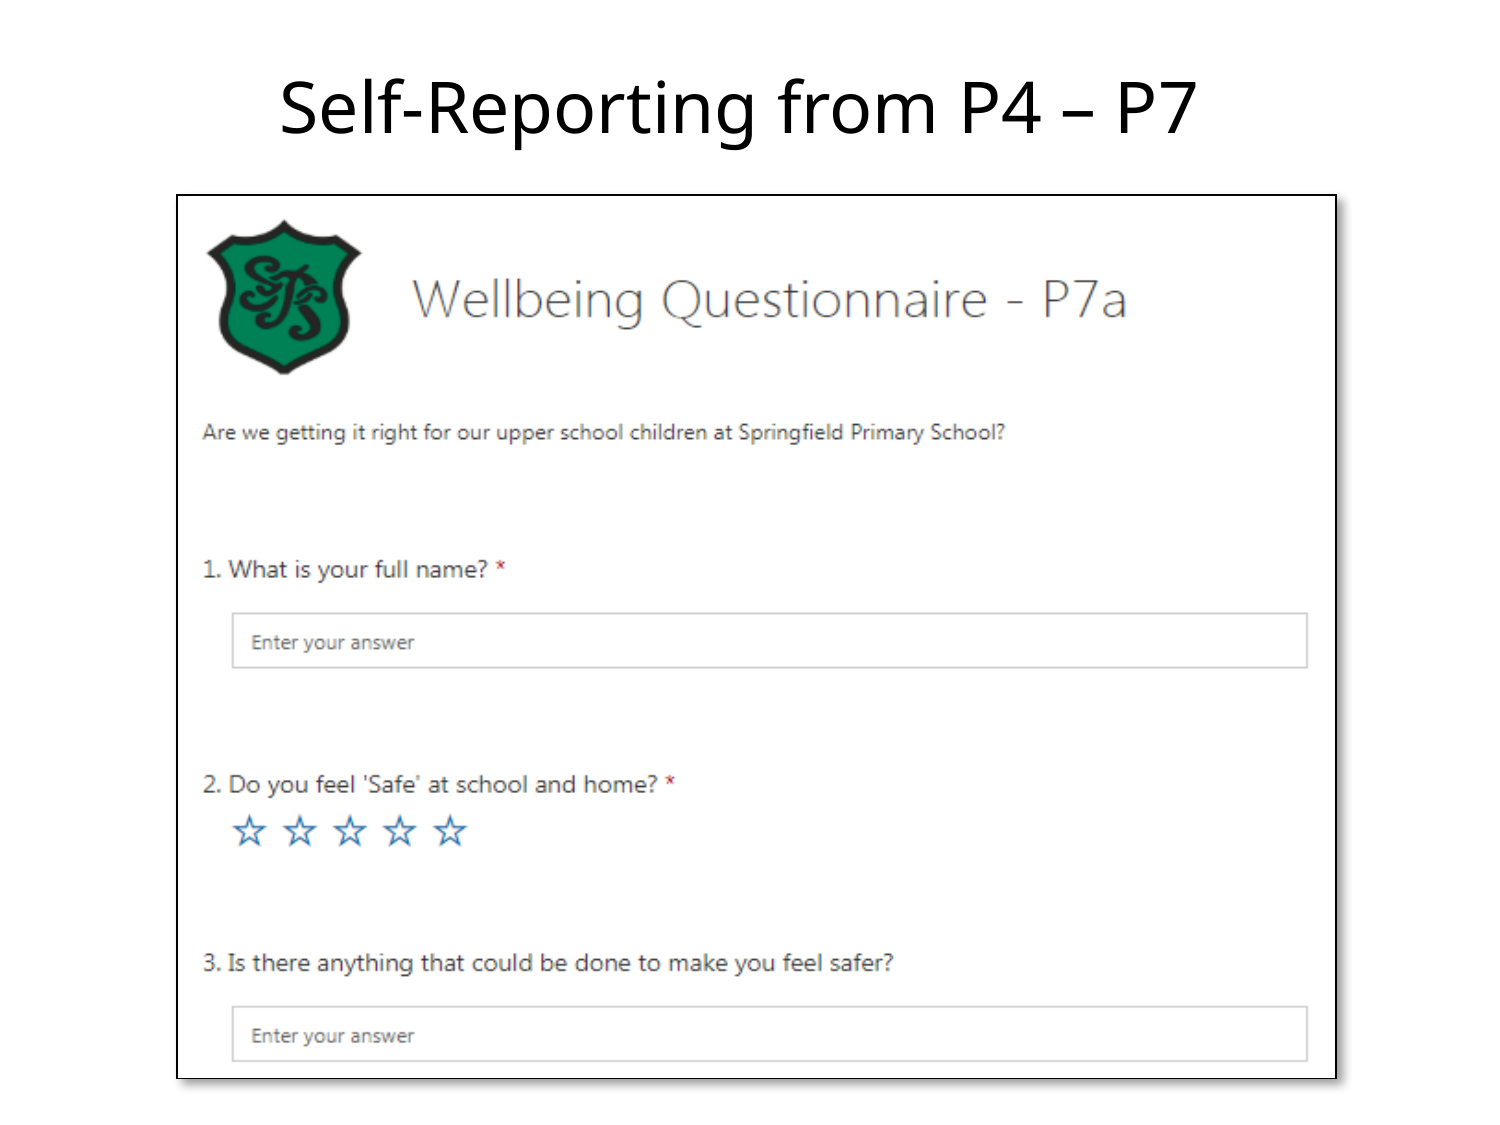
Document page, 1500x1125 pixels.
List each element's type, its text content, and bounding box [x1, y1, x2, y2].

picture [177, 195, 1336, 1079]
title Self-Reporting from P4 – P7 [64, 54, 1415, 243]
